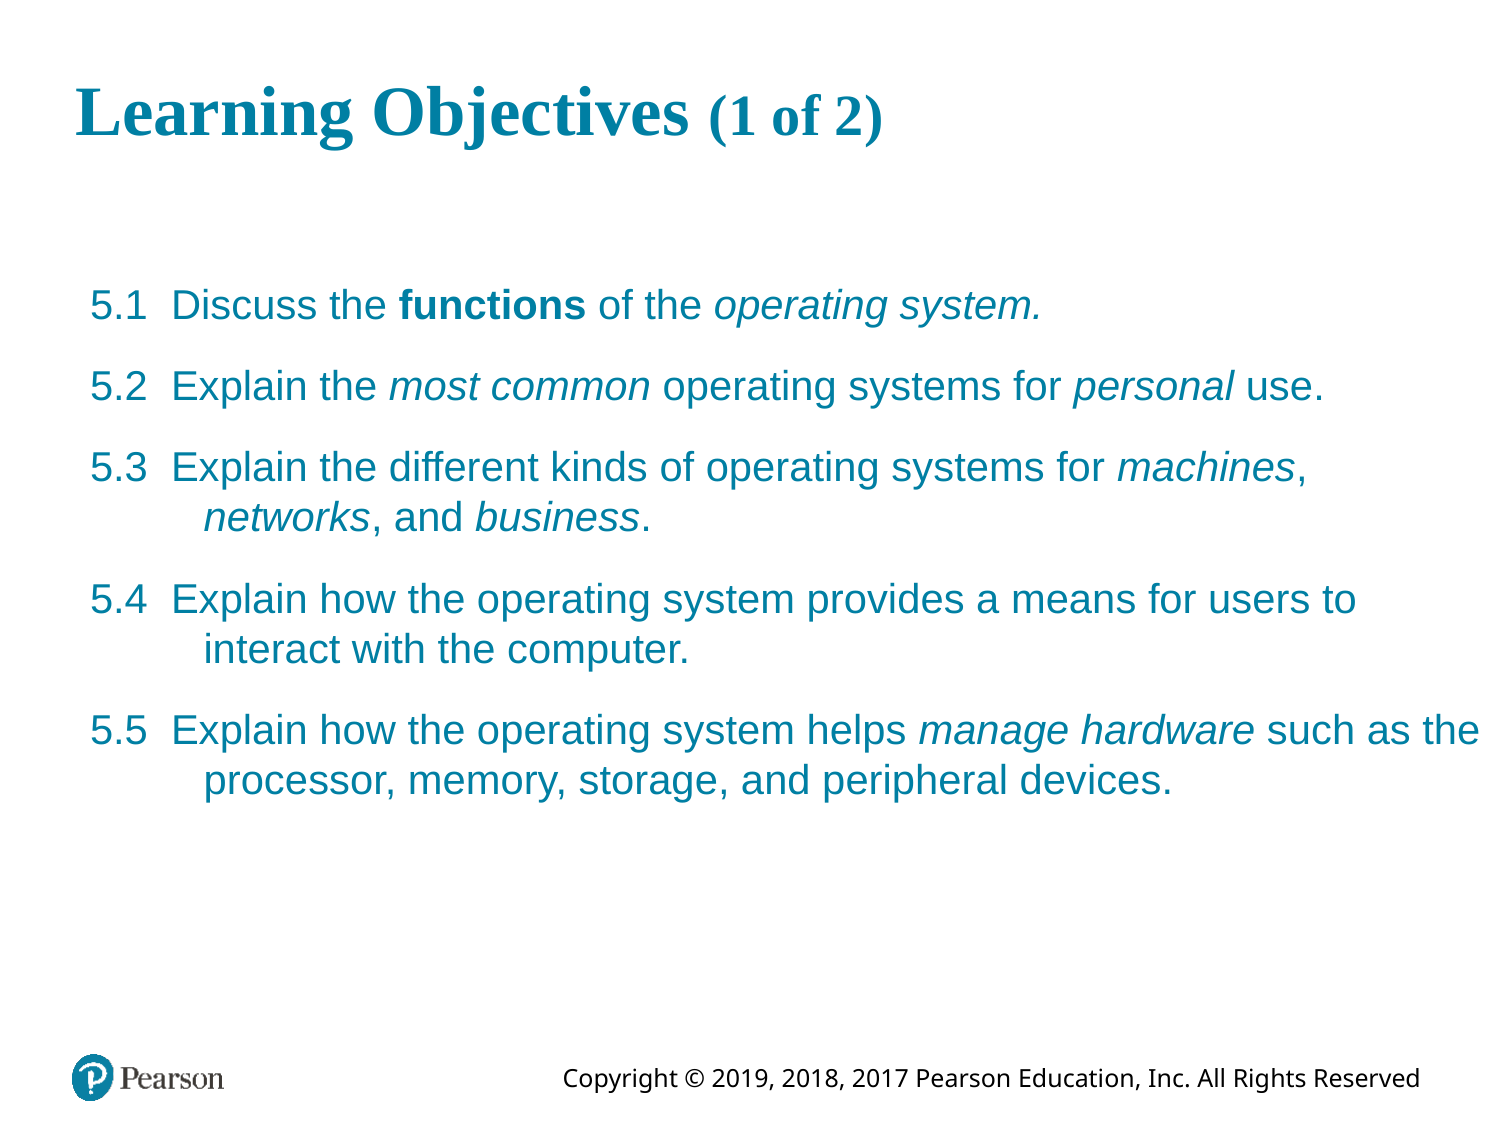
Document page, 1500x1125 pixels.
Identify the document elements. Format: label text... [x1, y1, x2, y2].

list 5.1 Discuss the functions of the operating system. 5.2 Explain the most common operating systems for personal use. 5.3 Explain the different kinds of operating systems for machines, networks, and business. 5.4 Explain how the operating system provides a means for users to interact with the computer. 5.5 Explain how the operating system helps manage hardware such as the processor, memory, storage, and peripheral devices. [75, 262, 1500, 913]
title Learning Objectives (1 of 2) [75, 35, 1425, 150]
picture [72, 1088, 84, 1101]
picture [96, 1054, 224, 1101]
picture [72, 1054, 89, 1069]
picture [80, 1063, 107, 1088]
